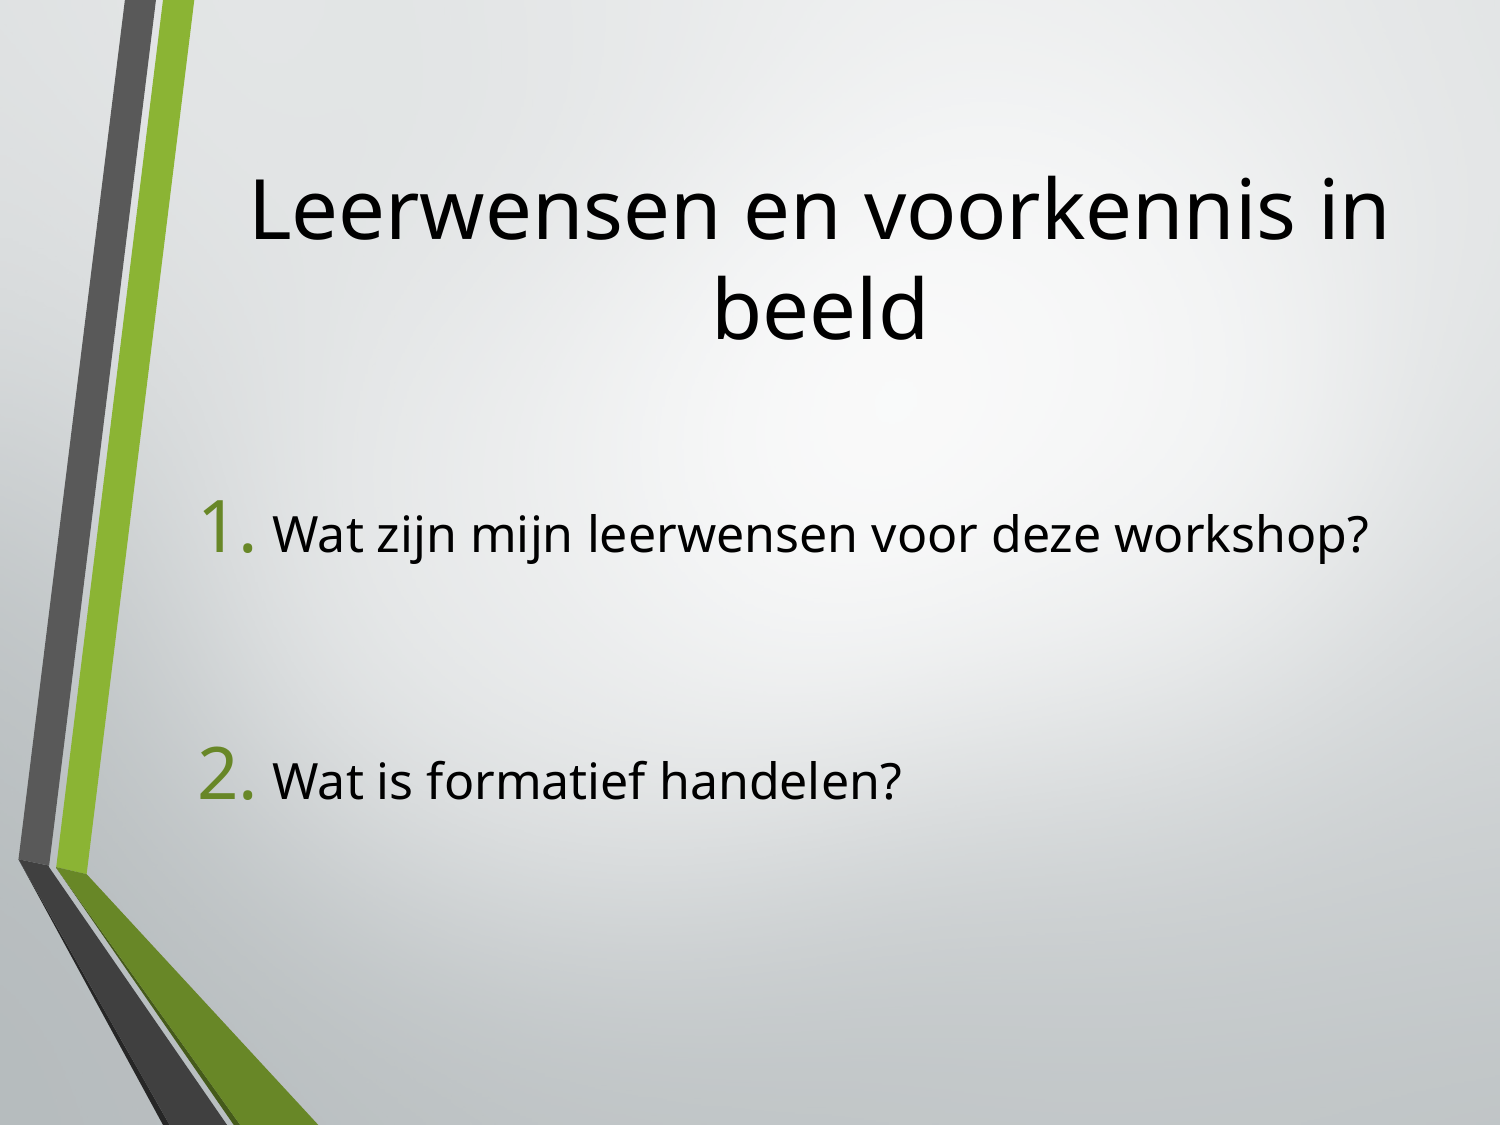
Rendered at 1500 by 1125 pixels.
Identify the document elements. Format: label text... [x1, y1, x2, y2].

title Leerwensen en voorkennis in beeld [182, 112, 1459, 400]
list Wat zijn mijn leerwensen voor deze workshop? Wat is formatief handelen? [182, 361, 1416, 950]
